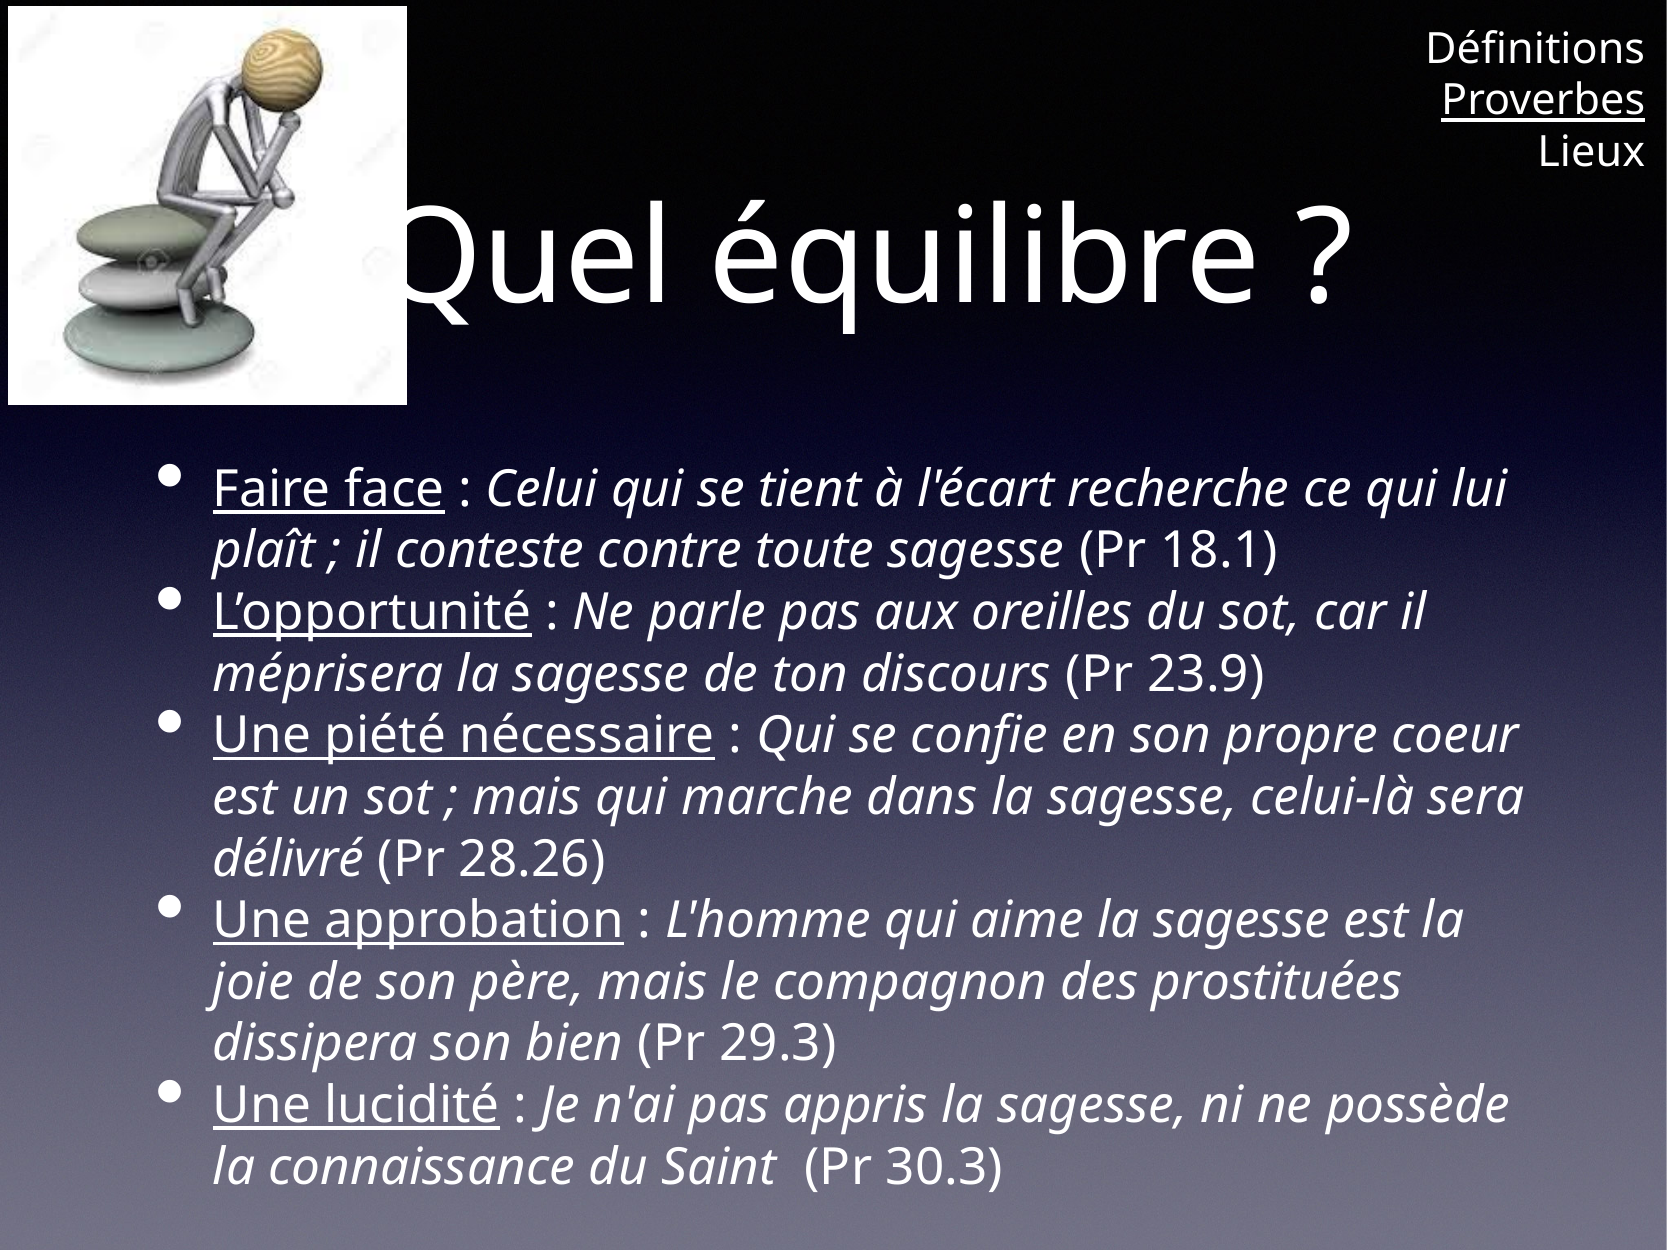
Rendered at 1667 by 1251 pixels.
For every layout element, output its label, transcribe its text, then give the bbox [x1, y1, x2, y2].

picture [0, 0, 1667, 1250]
title Quel équilibre ? [416, 91, 1538, 406]
text_box Définitions Proverbes Lieux [1293, 12, 1652, 183]
list Faire face : Celui qui se tient à l'écart recherche ce qui lui plaît ; il conteste contre toute sagesse (Pr 18.1) L’opportunité : Ne parle pas aux oreilles du sot, car il méprisera la sagesse de ton discours (Pr 23.9) Une piété nécessaire : Qui se confie en son propre coeur est un sot ; mais qui marche dans la sagesse, celui-là sera délivré (Pr 28.26) Une approbation : L'homme qui aime la sagesse est la joie de son père, mais le compagnon des prostituées dissipera son bien (Pr 29.3) Une lucidité : Je n'ai pas appris la sagesse, ni ne possède la connaissance du Saint (Pr 30.3) [70, 444, 1564, 1205]
